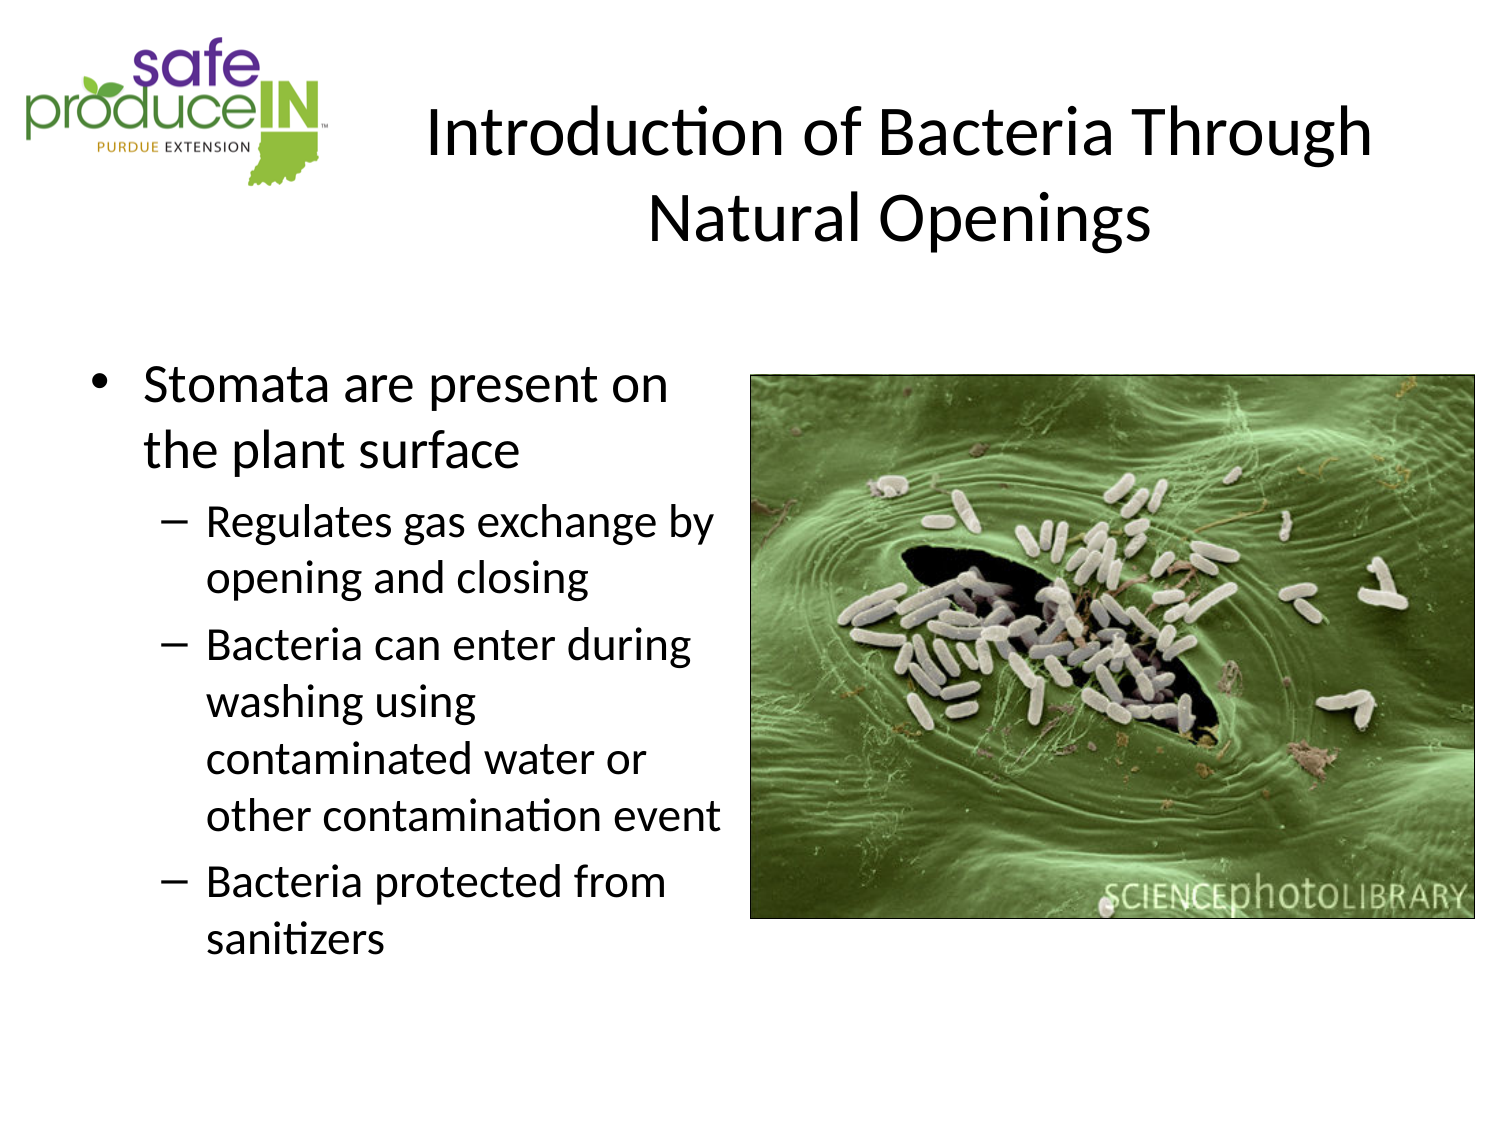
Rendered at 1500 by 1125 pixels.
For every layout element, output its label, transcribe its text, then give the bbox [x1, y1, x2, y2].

picture [749, 374, 1476, 919]
title Introduction of Bacteria Through Natural Openings [325, 75, 1476, 264]
picture [0, 10, 354, 213]
list Stomata are present on the plant surface Regulates gas exchange by opening and closing Bacteria can enter during washing using contaminated water or other contamination event Bacteria protected from sanitizers [75, 262, 738, 1005]
